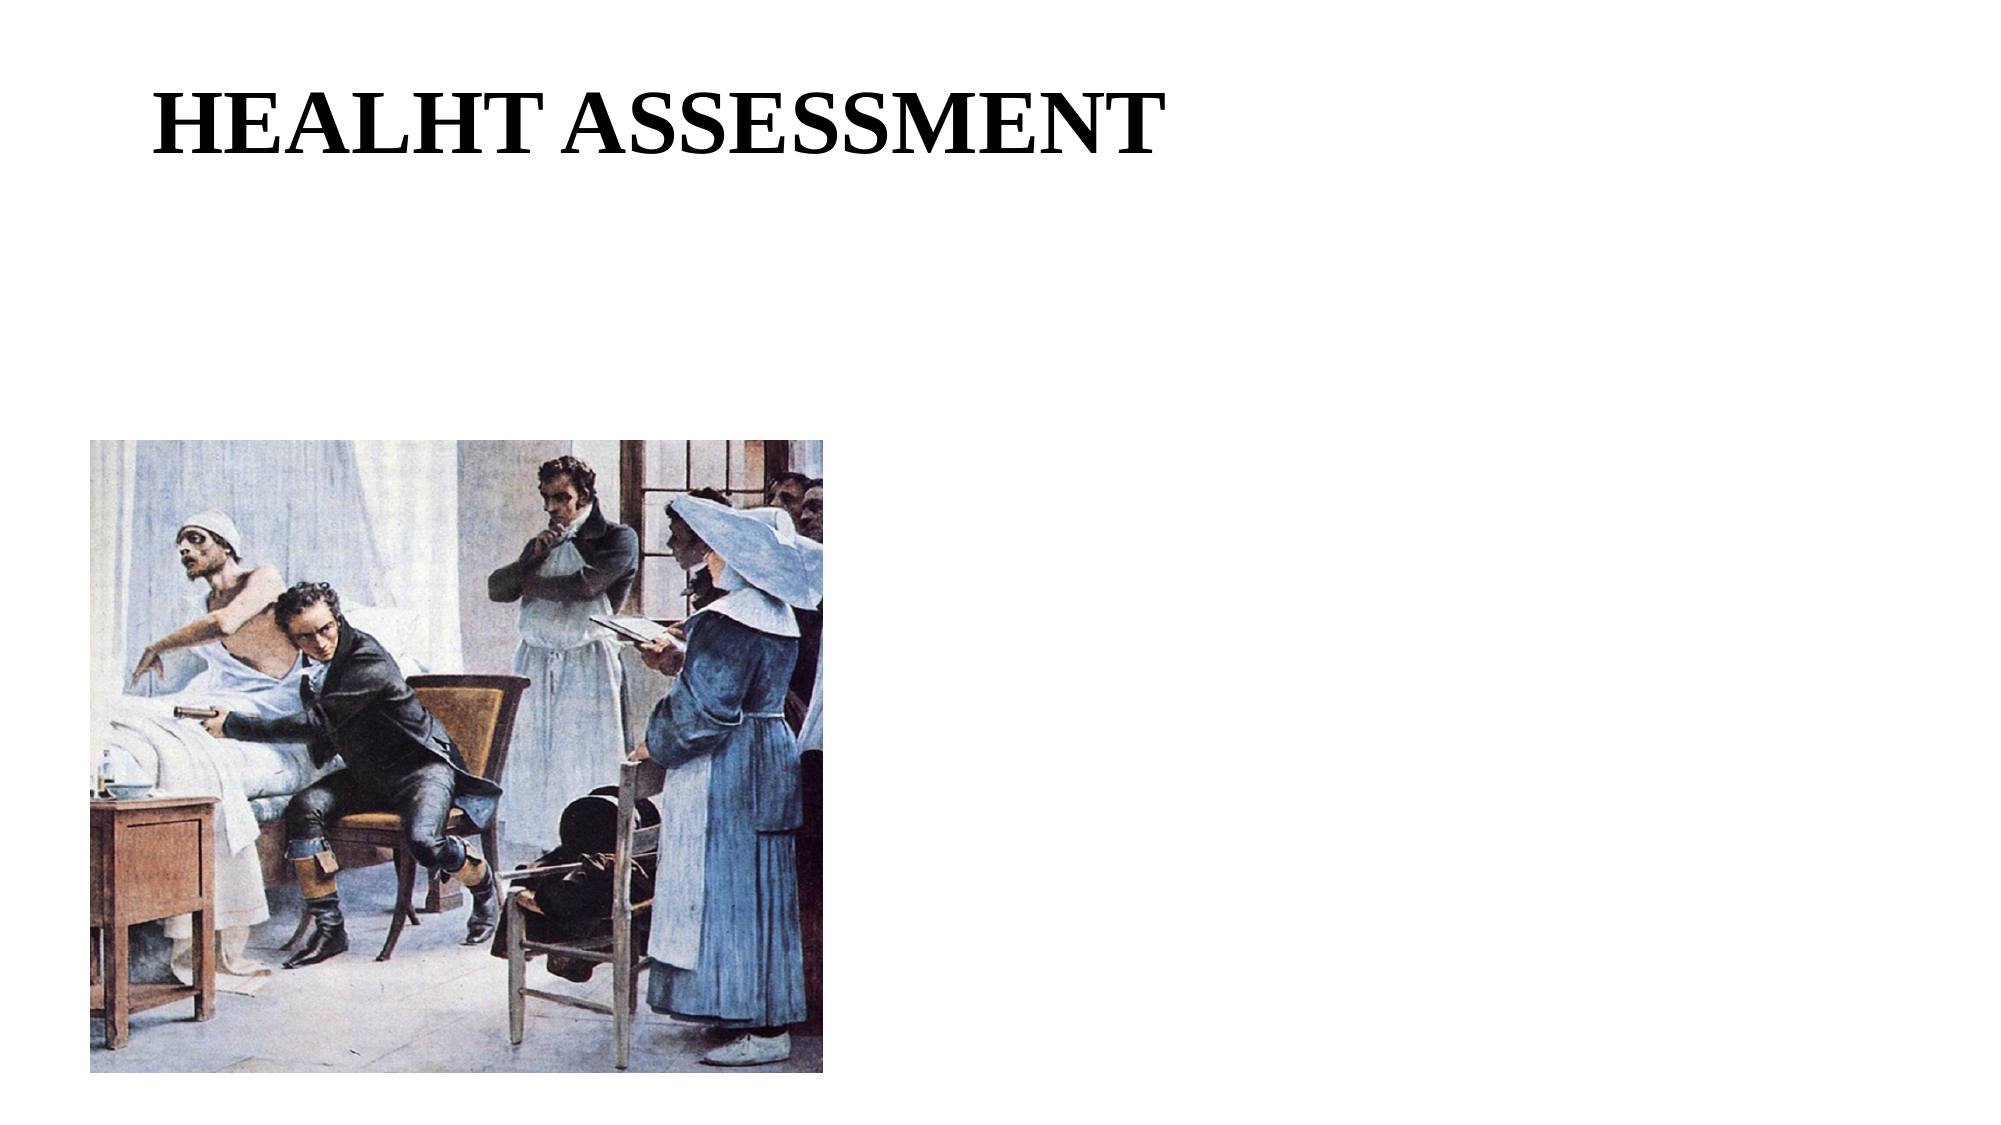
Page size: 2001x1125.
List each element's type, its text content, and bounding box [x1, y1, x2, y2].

title HEALHT ASSESSMENT [137, 59, 1863, 398]
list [90, 440, 824, 1073]
